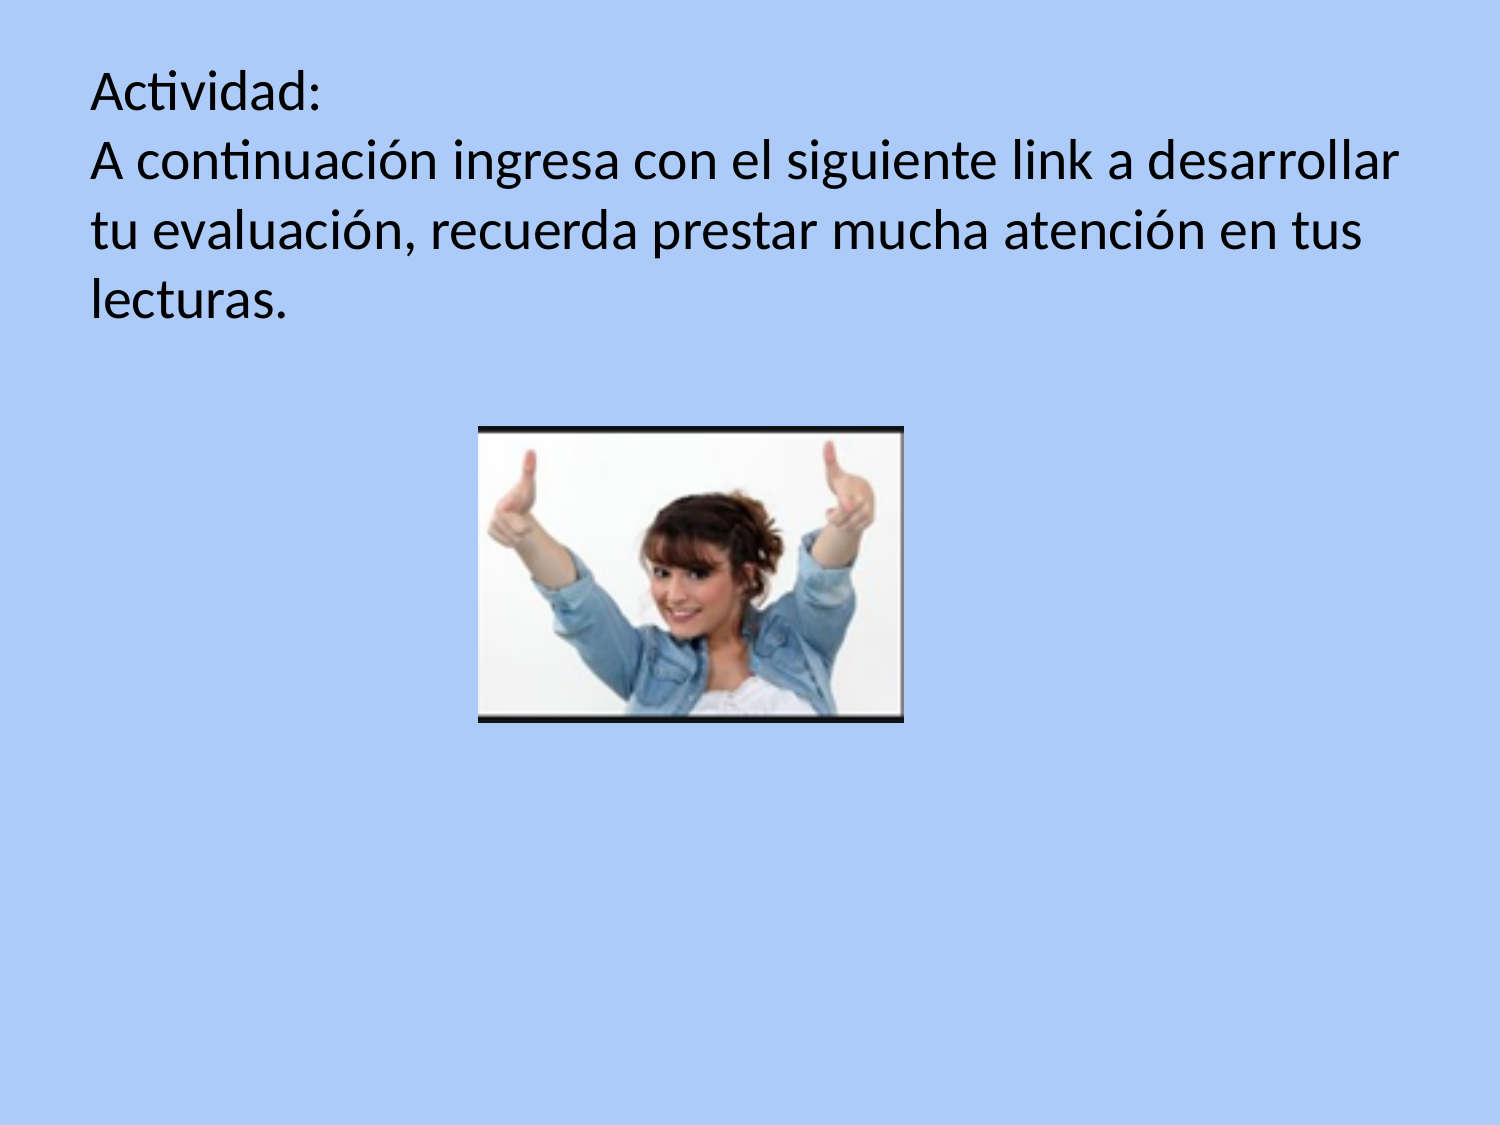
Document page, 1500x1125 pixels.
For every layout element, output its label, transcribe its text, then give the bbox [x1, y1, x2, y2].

picture [478, 426, 904, 724]
title Actividad: A continuación ingresa con el siguiente link a desarrollar tu evaluación, recuerda prestar mucha atención en tus lecturas. [75, 45, 1447, 610]
